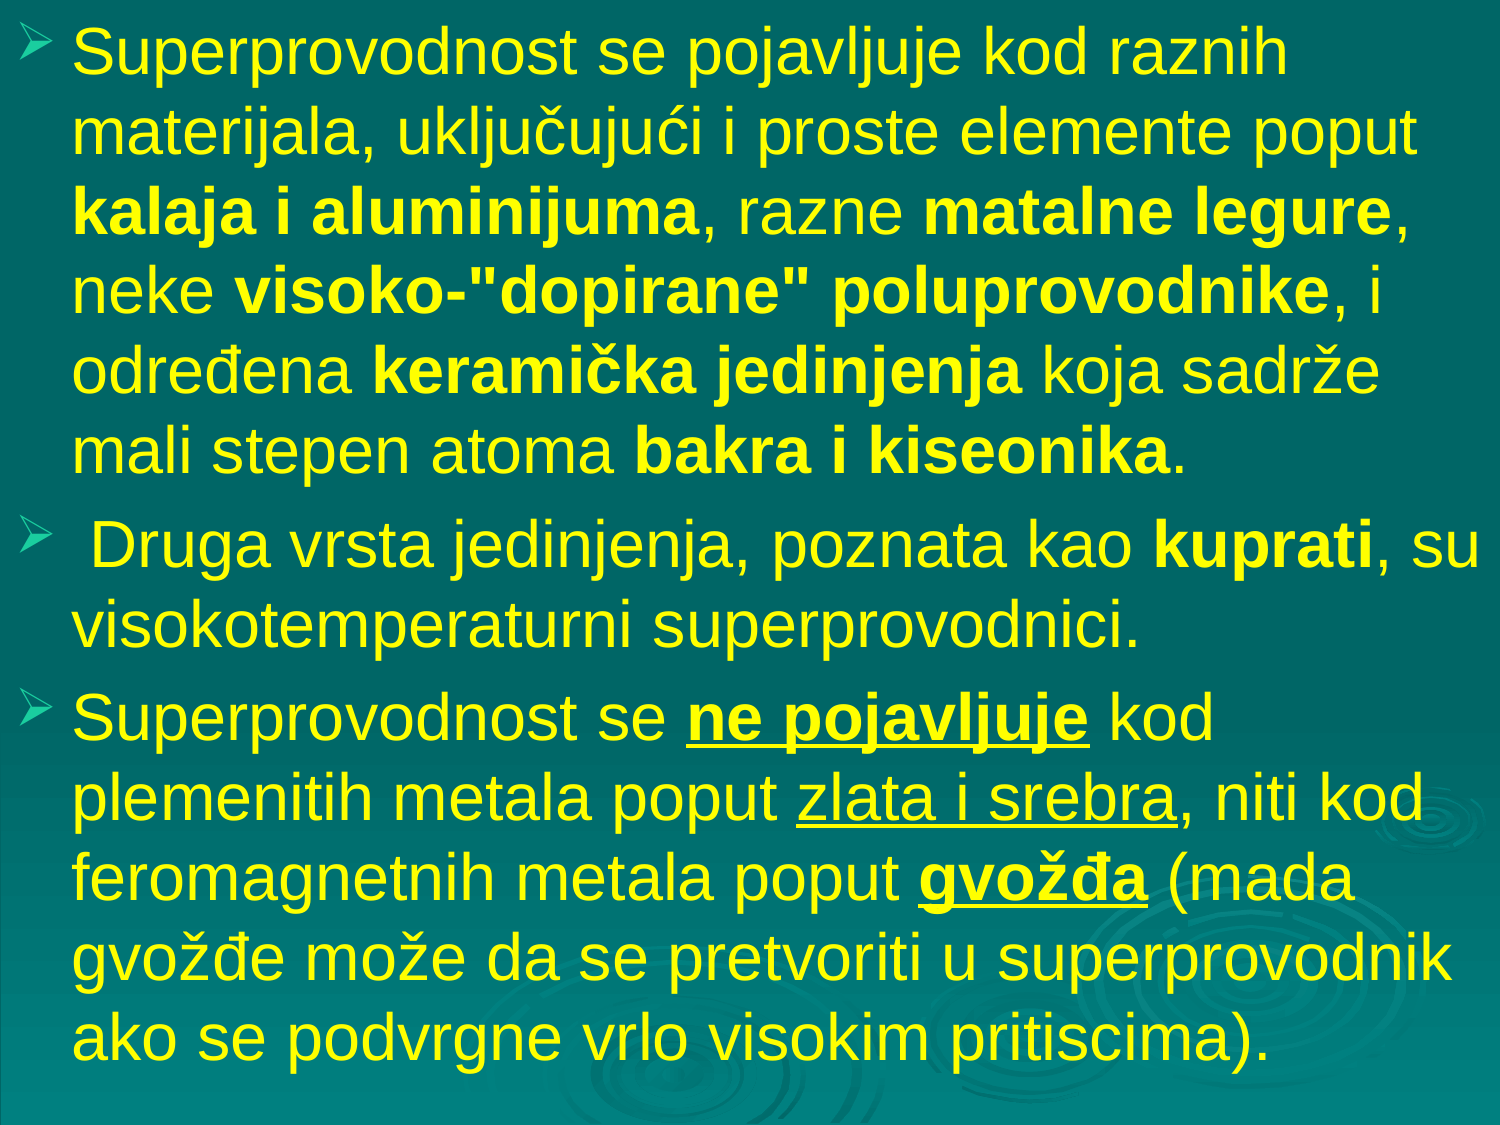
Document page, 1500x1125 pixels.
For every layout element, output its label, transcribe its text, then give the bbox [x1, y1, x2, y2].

list Superprovodnost se pojavljuje kod raznih materijala, uključujući i proste elemente poput kalaja i aluminijuma, razne matalne legure, neke visoko-"dopirane" poluprovodnike, i određena keramička jedinjenja koja sadrže mali stepen atoma bakra i kiseonika. Druga vrsta jedinjenja, poznata kao kuprati, su visokotemperaturni superprovodnici. Superprovodnost se ne pojavljuje kod plemenitih metala poput zlata i srebra, niti kod feromagnetnih metala poput gvožđa (mada gvožđe može da se pretvoriti u superprovodnik ako se podvrgne vrlo visokim pritiscima). [0, 0, 1500, 1125]
